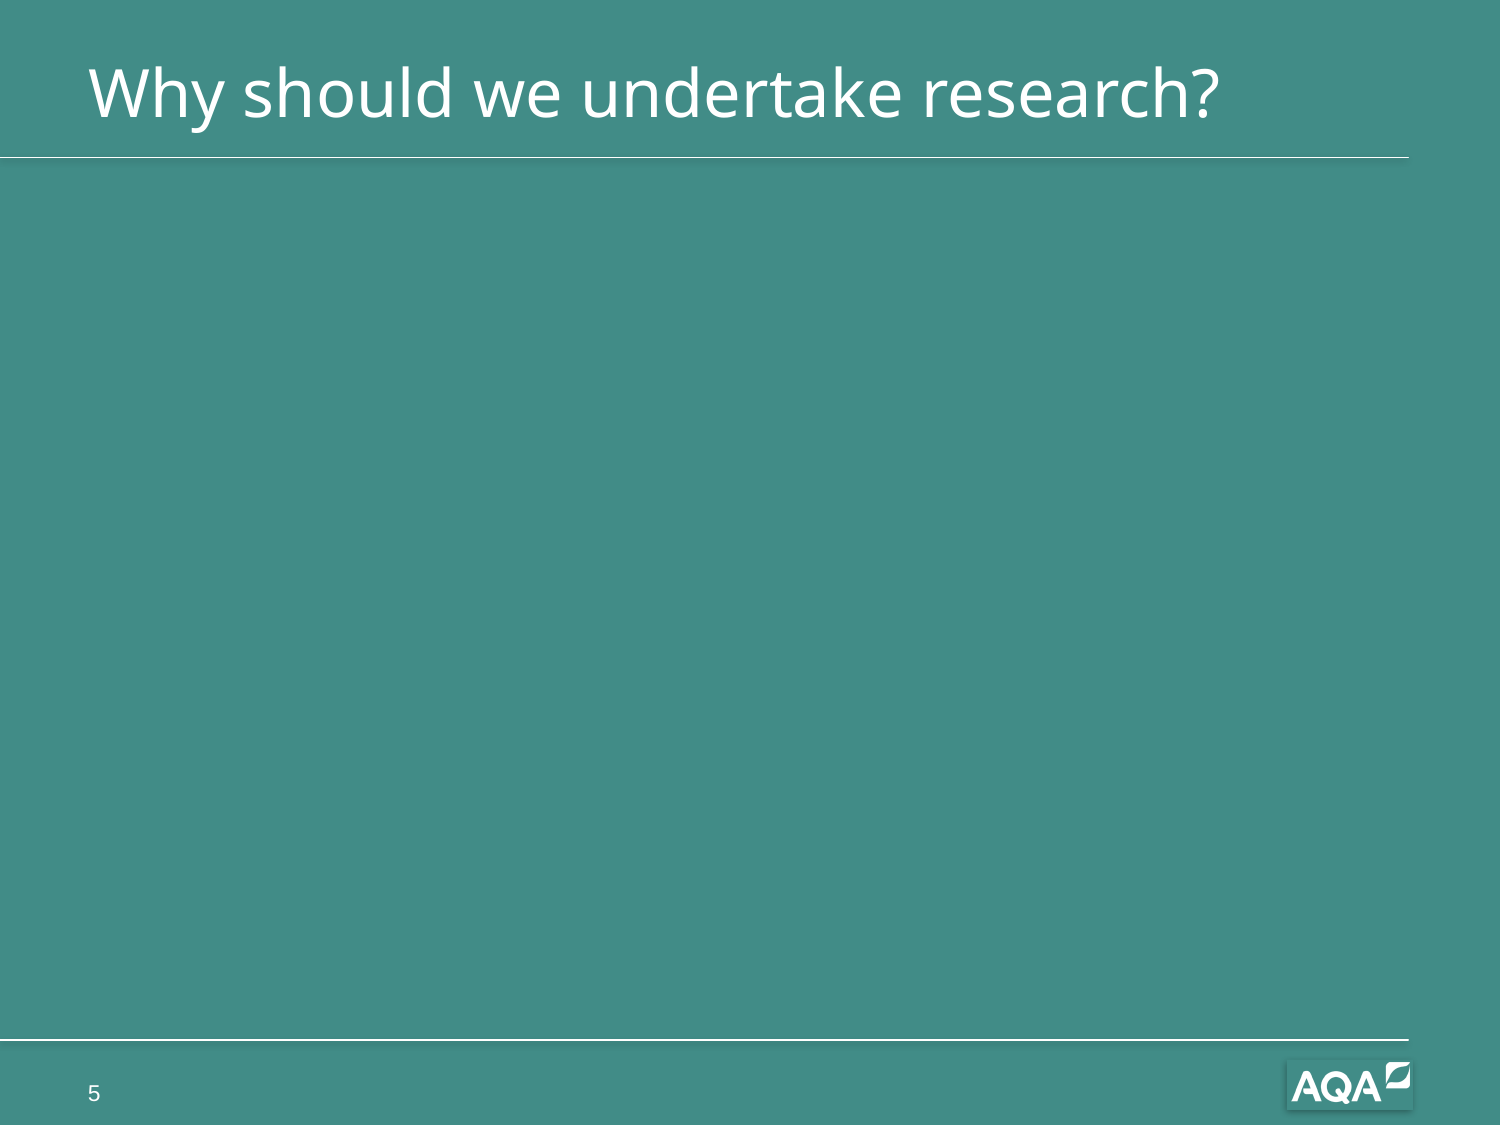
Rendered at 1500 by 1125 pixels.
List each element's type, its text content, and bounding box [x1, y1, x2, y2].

title Why should we undertake research? [88, 72, 1409, 144]
slide_number 5 [72, 1062, 188, 1123]
picture [1291, 1062, 1410, 1104]
